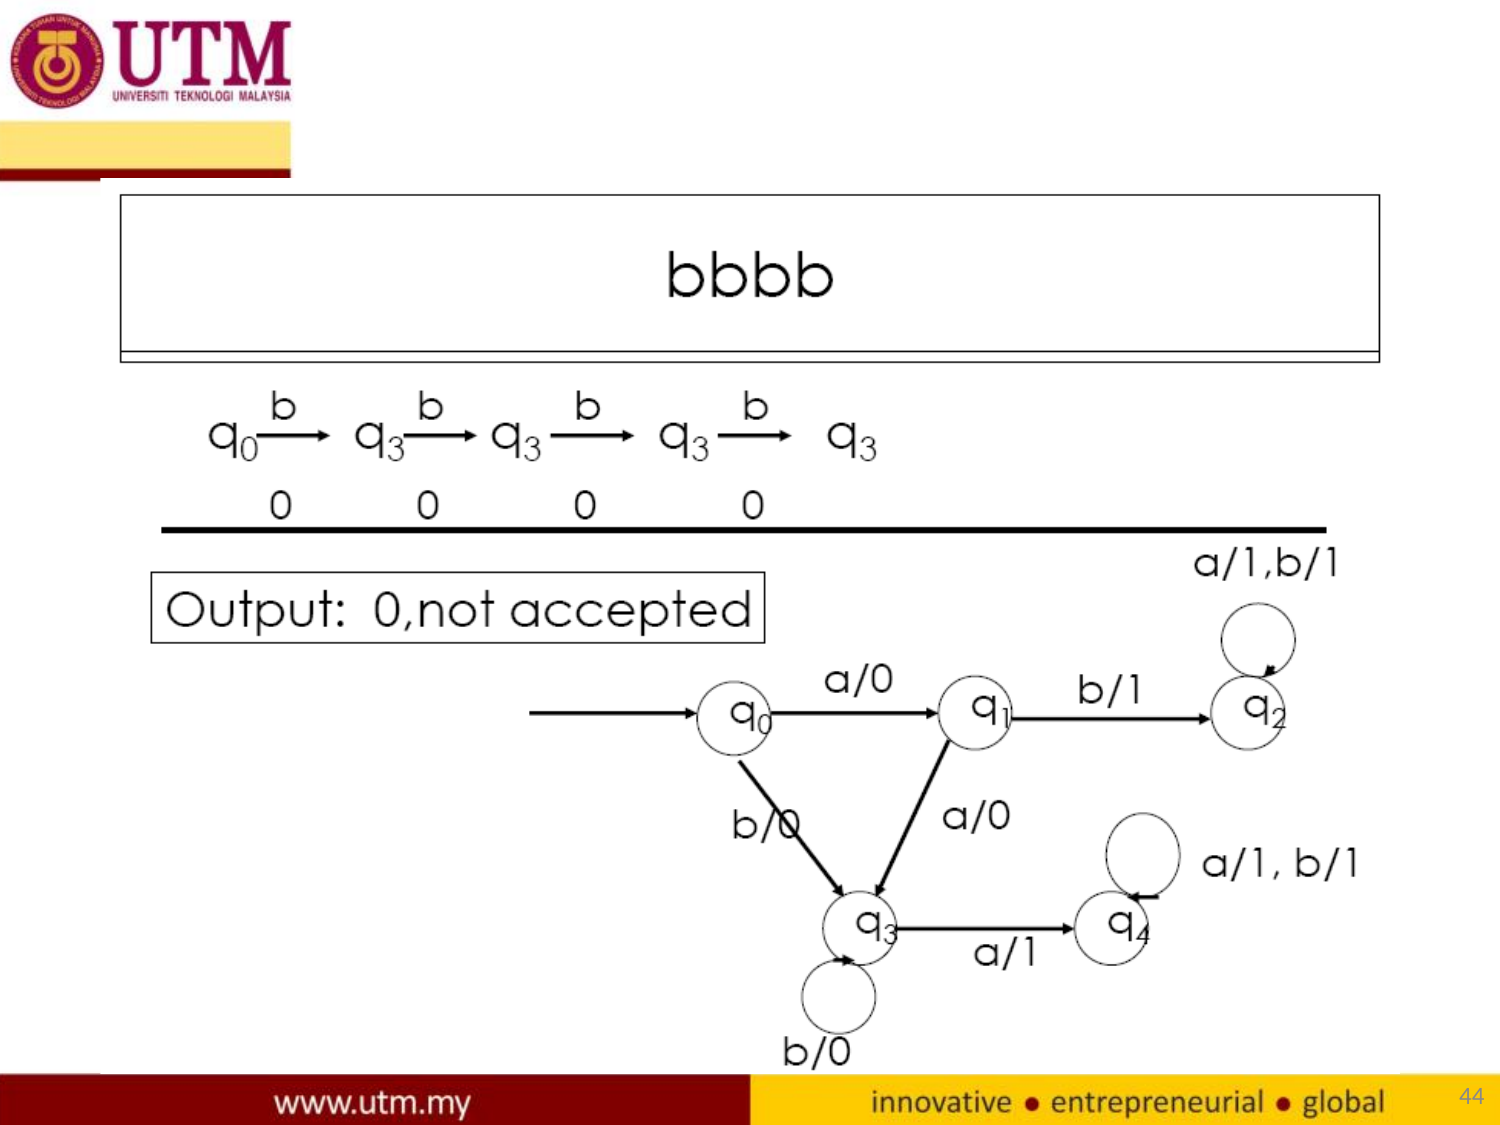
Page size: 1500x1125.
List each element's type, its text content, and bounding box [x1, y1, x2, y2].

slide_number 44 [1149, 1065, 1500, 1125]
picture [0, 0, 1500, 1125]
